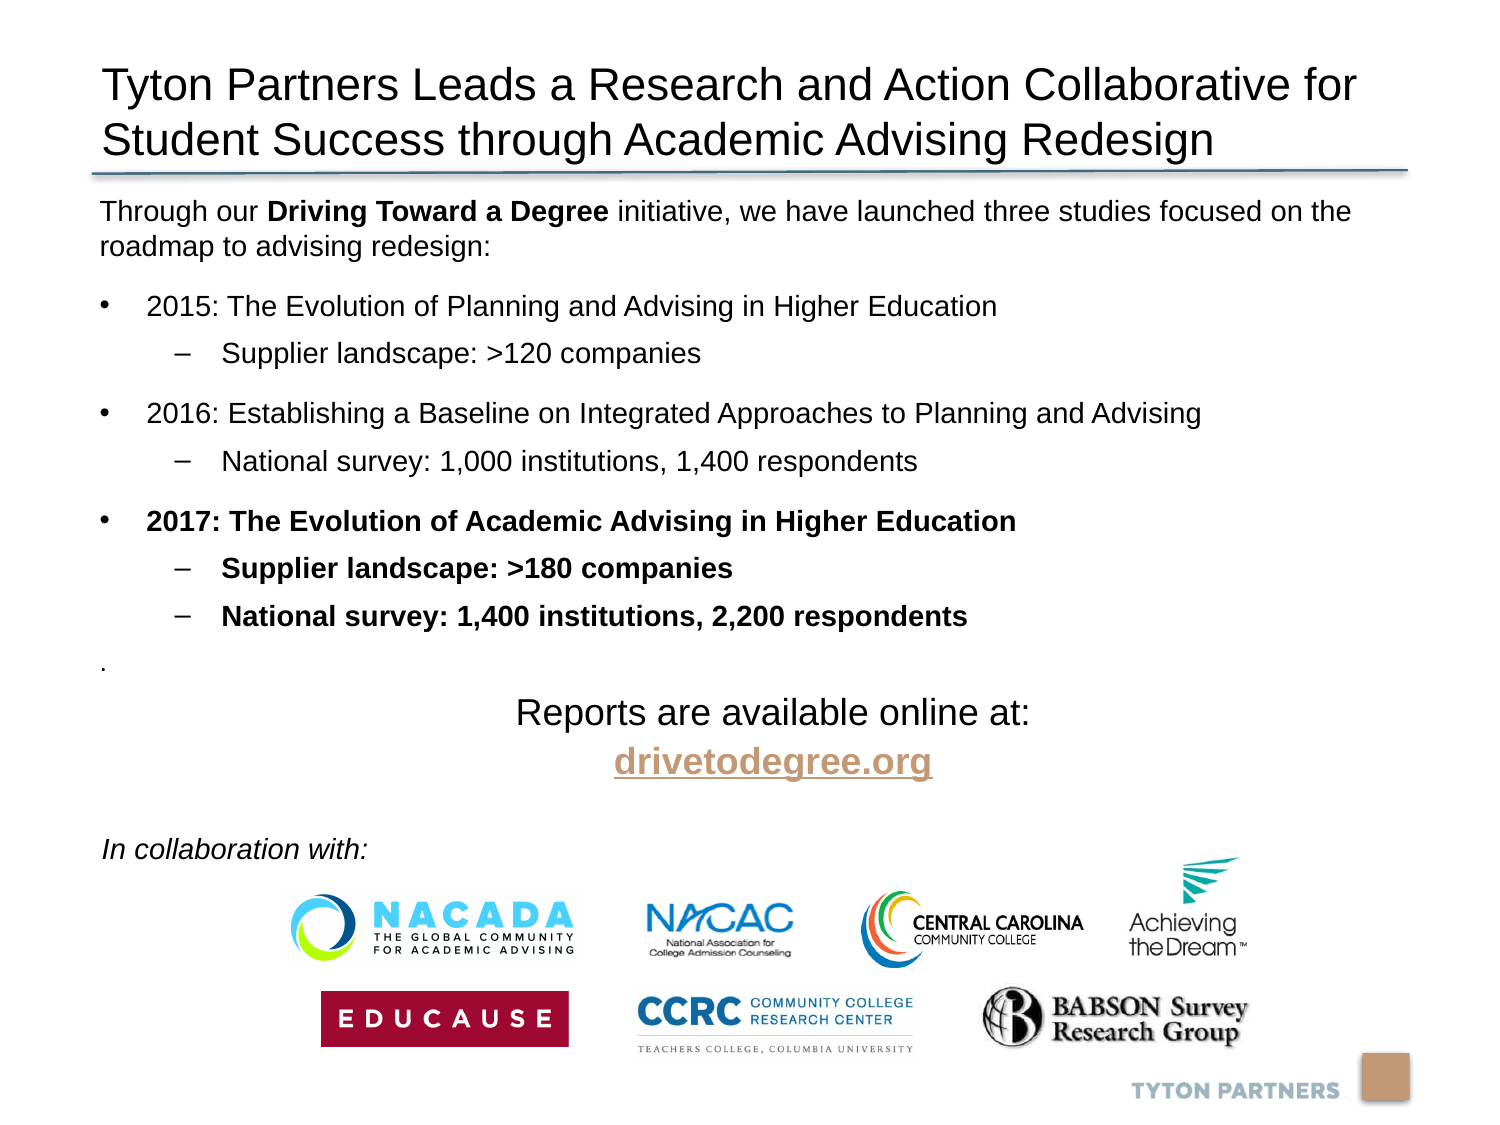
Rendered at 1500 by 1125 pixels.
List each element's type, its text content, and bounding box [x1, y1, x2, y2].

picture [285, 890, 579, 965]
picture [628, 984, 919, 1065]
list Tyton Partners Leads a Research and Action Collaborative for Student Success through Academic Advising Redesign [86, 16, 1410, 172]
picture [977, 978, 1346, 1125]
text_box drivetodegree.org [599, 740, 948, 790]
picture [636, 883, 804, 974]
slide_number 2 [1345, 1045, 1427, 1106]
text_box Reports are available online at: [500, 680, 1047, 740]
text_box In collaboration with: [86, 822, 384, 873]
picture [321, 991, 570, 1047]
picture [1123, 851, 1254, 961]
picture [861, 891, 1088, 968]
text_box Through our Driving Toward a Degree initiative, we have launched three studies focused on the roadmap to advising redesign: 2015: The Evolution of Planning and Advising in Higher Education Supplier landscape: >120 companies 2016: Establishing a Baseline on Integrated Approaches to Planning and Advising National survey: 1,000 institutions, 1,400 respondents 2017: The Evolution of Academic Advising in Higher Education Supplier landscape: >180 companies National survey: 1,400 institutions, 2,200 respondents . [84, 184, 1410, 685]
